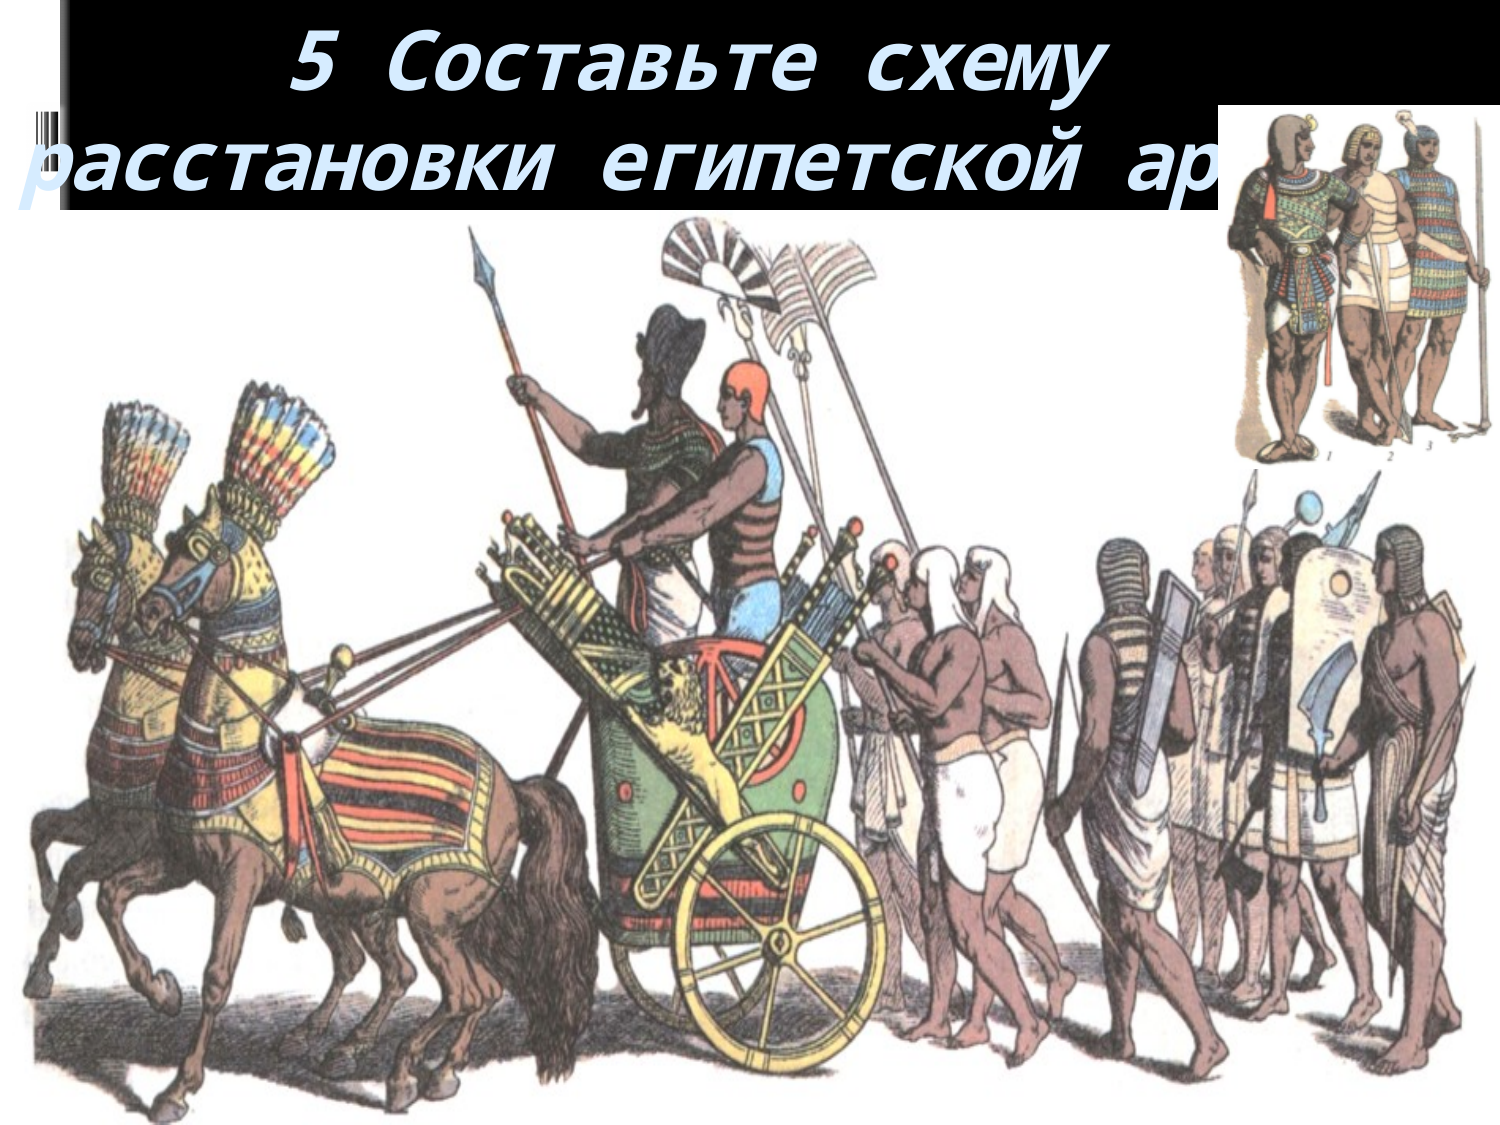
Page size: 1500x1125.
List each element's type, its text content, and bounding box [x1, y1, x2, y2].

title 5 Составьте схему расстановки египетской армии [0, 0, 1383, 150]
picture [0, 210, 1500, 1125]
picture [1218, 104, 1500, 470]
